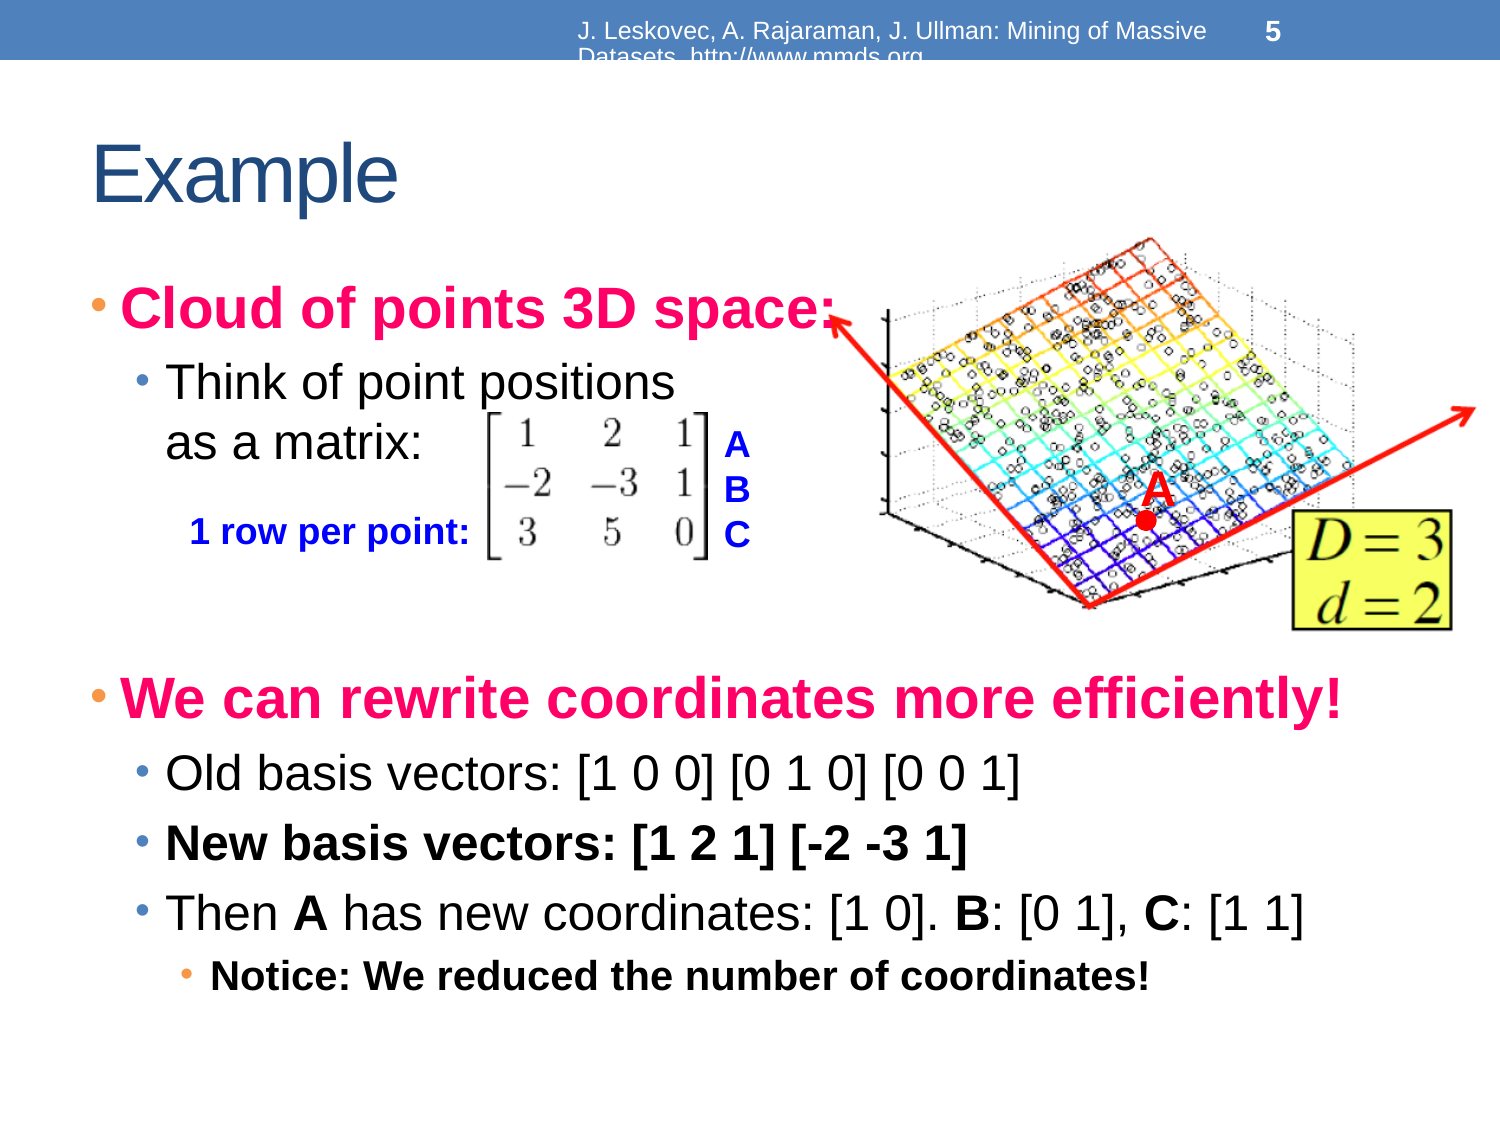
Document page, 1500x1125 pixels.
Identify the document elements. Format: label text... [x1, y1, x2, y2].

text_box 1 row per point: [174, 499, 484, 560]
title Example [75, 87, 1425, 250]
footer J. Leskovec, A. Rajaraman, J. Ullman: Mining of Massive Datasets, http://www.mmds.org [562, 3, 1238, 57]
picture [487, 412, 708, 563]
picture [824, 187, 1500, 662]
text_box A B C [713, 412, 777, 563]
list Cloud of points 3D space: Think of point positions as a matrix: We can rewrite coordinates more efficiently! Old basis vectors: [1 0 0] [0 1 0] [0 0 1] New basis vectors: [1 2 1] [-2 -3 1] Then A has new coordinates: [1 0]. B: [0 1], C: [1 1] Notice: We reduced the number of coordinates! [75, 262, 1425, 1063]
slide_number 5 [1250, 3, 1425, 57]
